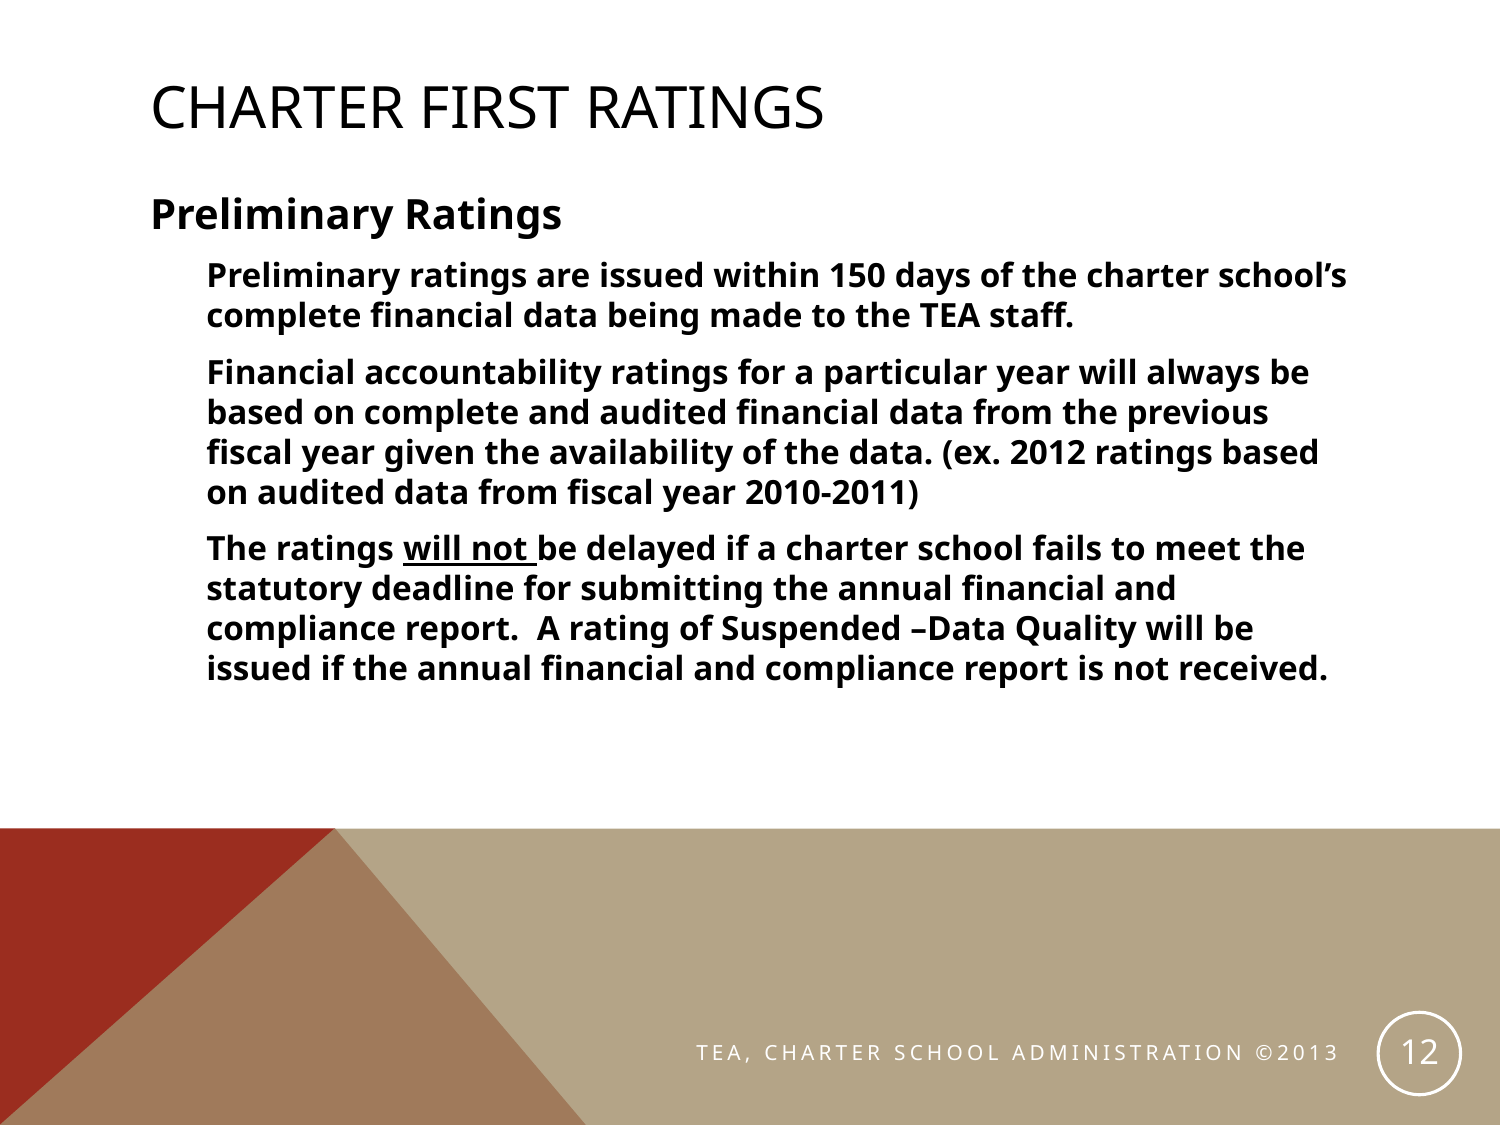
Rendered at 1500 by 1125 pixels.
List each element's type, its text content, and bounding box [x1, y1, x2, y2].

list Preliminary Ratings Preliminary ratings are issued within 150 days of the charter school’s complete financial data being made to the TEA staff. Financial accountability ratings for a particular year will always be based on complete and audited financial data from the previous fiscal year given the availability of the data. (ex. 2012 ratings based on audited data from fiscal year 2010-2011) The ratings will not be delayed if a charter school fails to meet the statutory deadline for submitting the annual financial and compliance report. A rating of Suspended –Data Quality will be issued if the annual financial and compliance report is not received. [135, 180, 1369, 768]
footer TEA, CHARTER SCHOOL ADMINISTRATION ©2013 [577, 1031, 1352, 1076]
title Charter first ratings [135, 60, 1369, 150]
slide_number 12 [1376, 1010, 1463, 1097]
